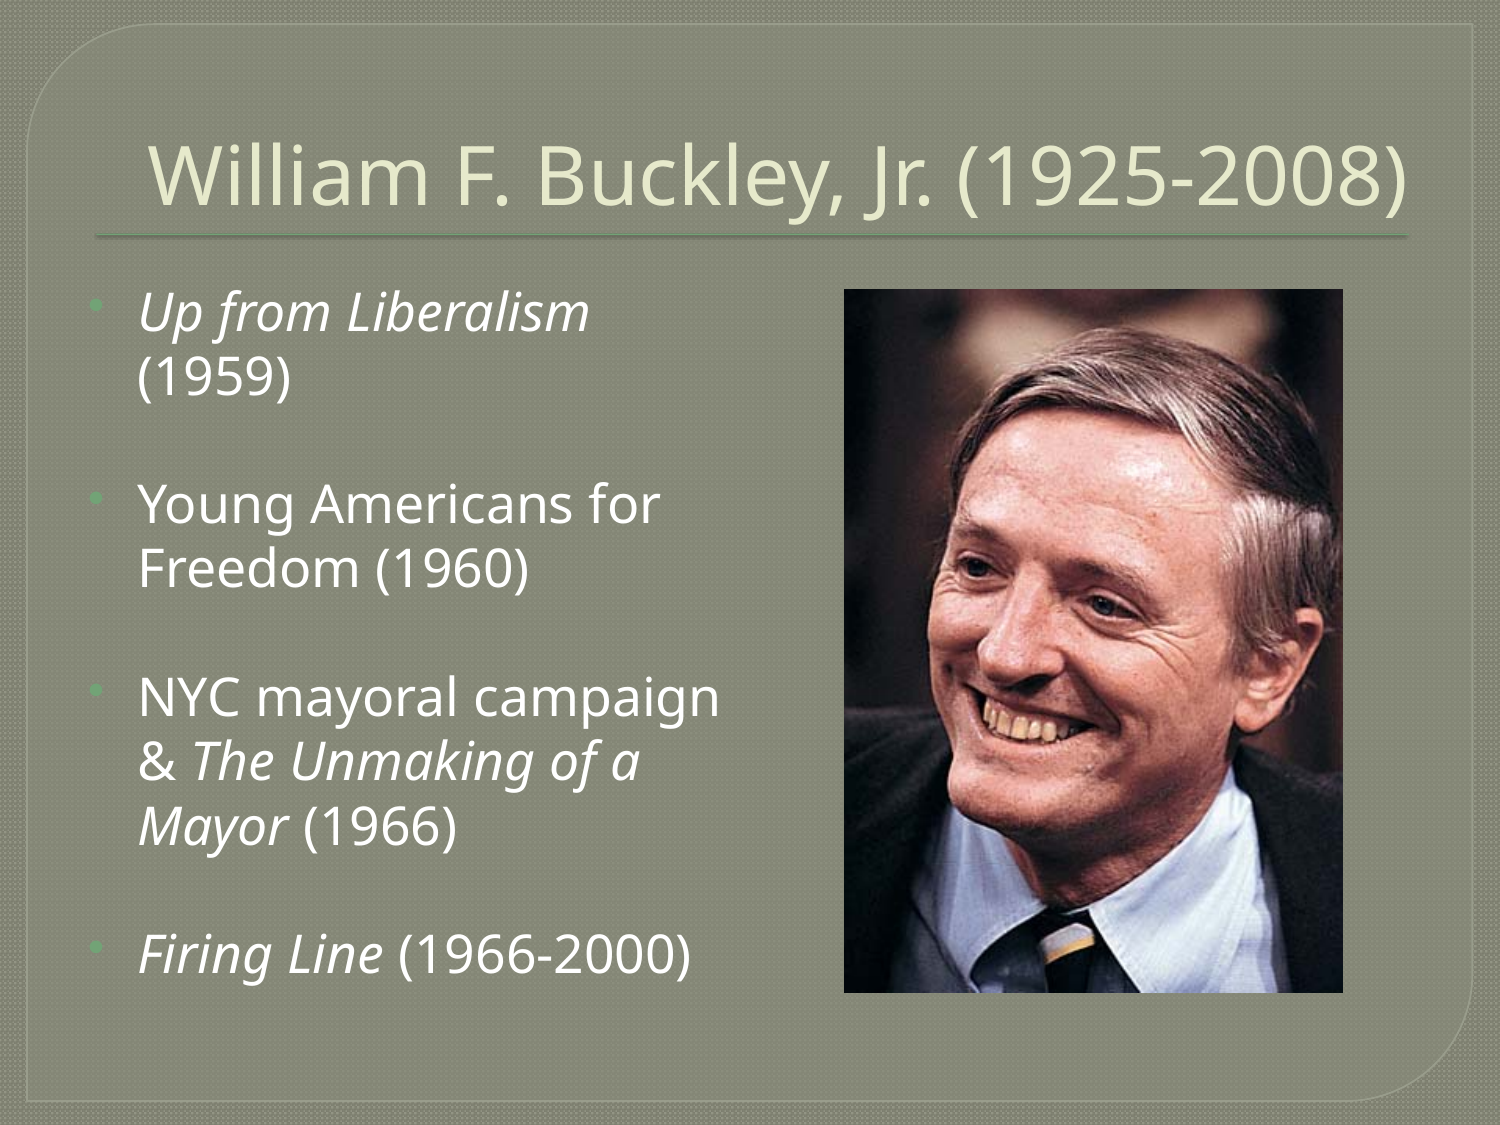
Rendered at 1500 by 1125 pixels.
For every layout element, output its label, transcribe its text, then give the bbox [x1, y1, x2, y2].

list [844, 289, 1344, 993]
title William F. Buckley, Jr. (1925-2008) [75, 41, 1425, 230]
list Up from Liberalism (1959) Young Americans for Freedom (1960) NYC mayoral campaign & The Unmaking of a Mayor (1966) Firing Line (1966-2000) [75, 270, 738, 1013]
